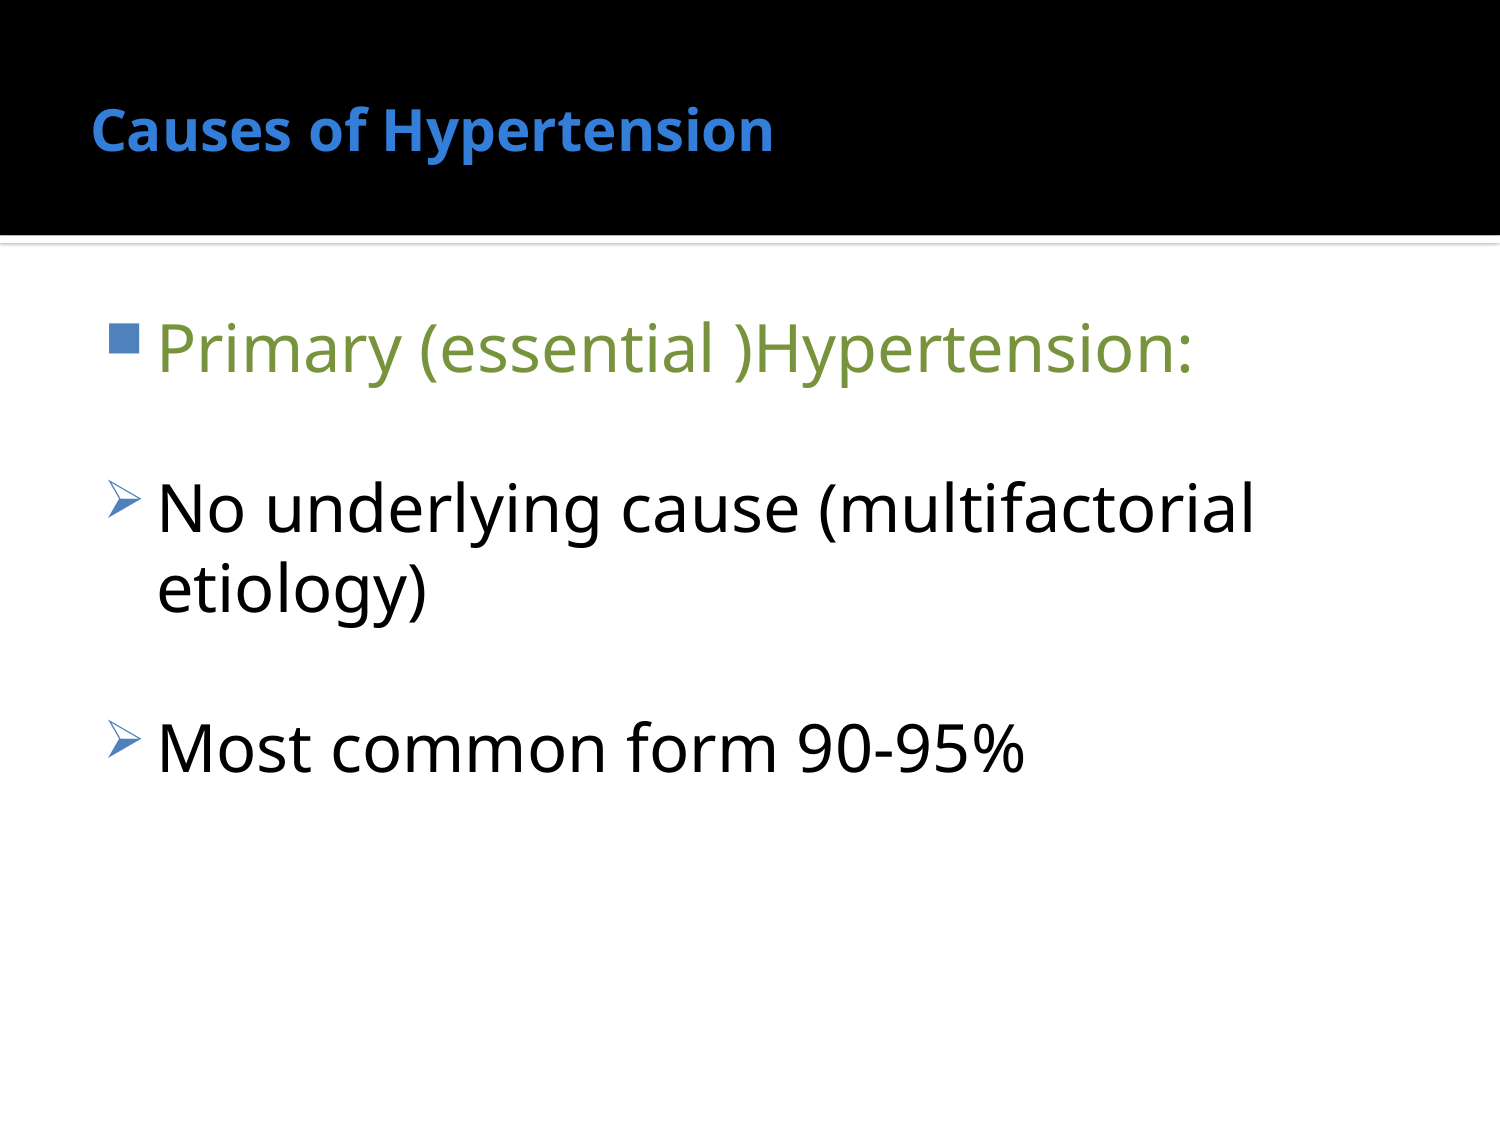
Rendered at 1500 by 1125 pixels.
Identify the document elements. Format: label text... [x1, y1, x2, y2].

title Causes of Hypertension [75, 25, 1425, 231]
list Primary (essential )Hypertension: No underlying cause (multifactorial etiology) Most common form 90-95% [75, 291, 1425, 1050]
